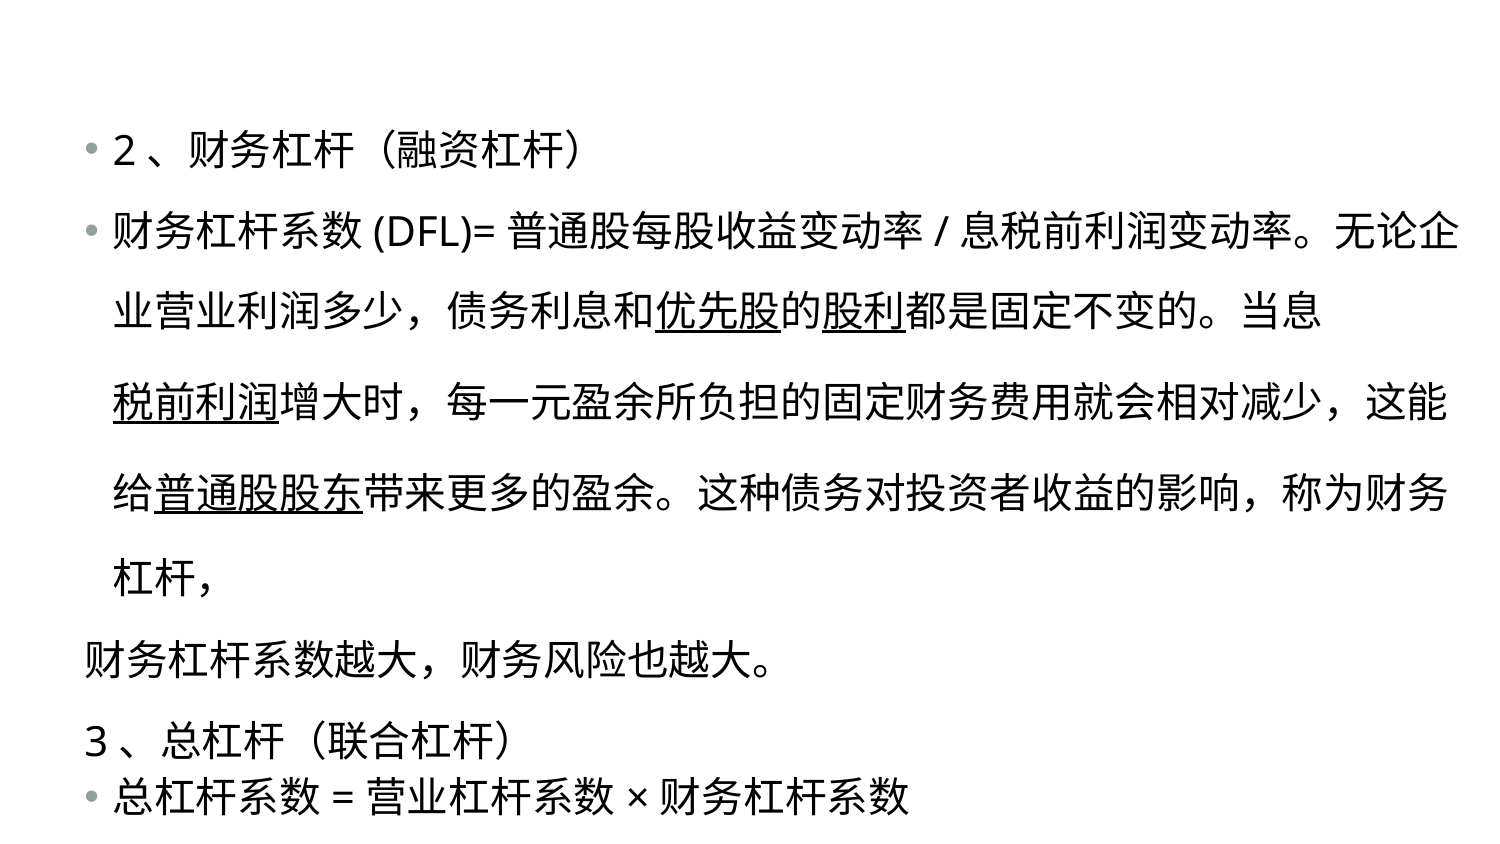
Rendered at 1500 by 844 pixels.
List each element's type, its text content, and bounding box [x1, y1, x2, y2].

list 2、财务杠杆（融资杠杆） 财务杠杆系数(DFL)=普通股每股收益变动率/息税前利润变动率。无论企业营业利润多少，债务利息和优先股的股利都是固定不变的。当息税前利润增大时，每一元盈余所负担的固定财务费用就会相对减少，这能给普通股股东带来更多的盈余。这种债务对投资者收益的影响，称为财务杠杆， 财务杠杆系数越大，财务风险也越大。 3、总杠杆（联合杠杆） 总杠杆系数=营业杠杆系数×财务杠杆系数 [55, 91, 1500, 753]
